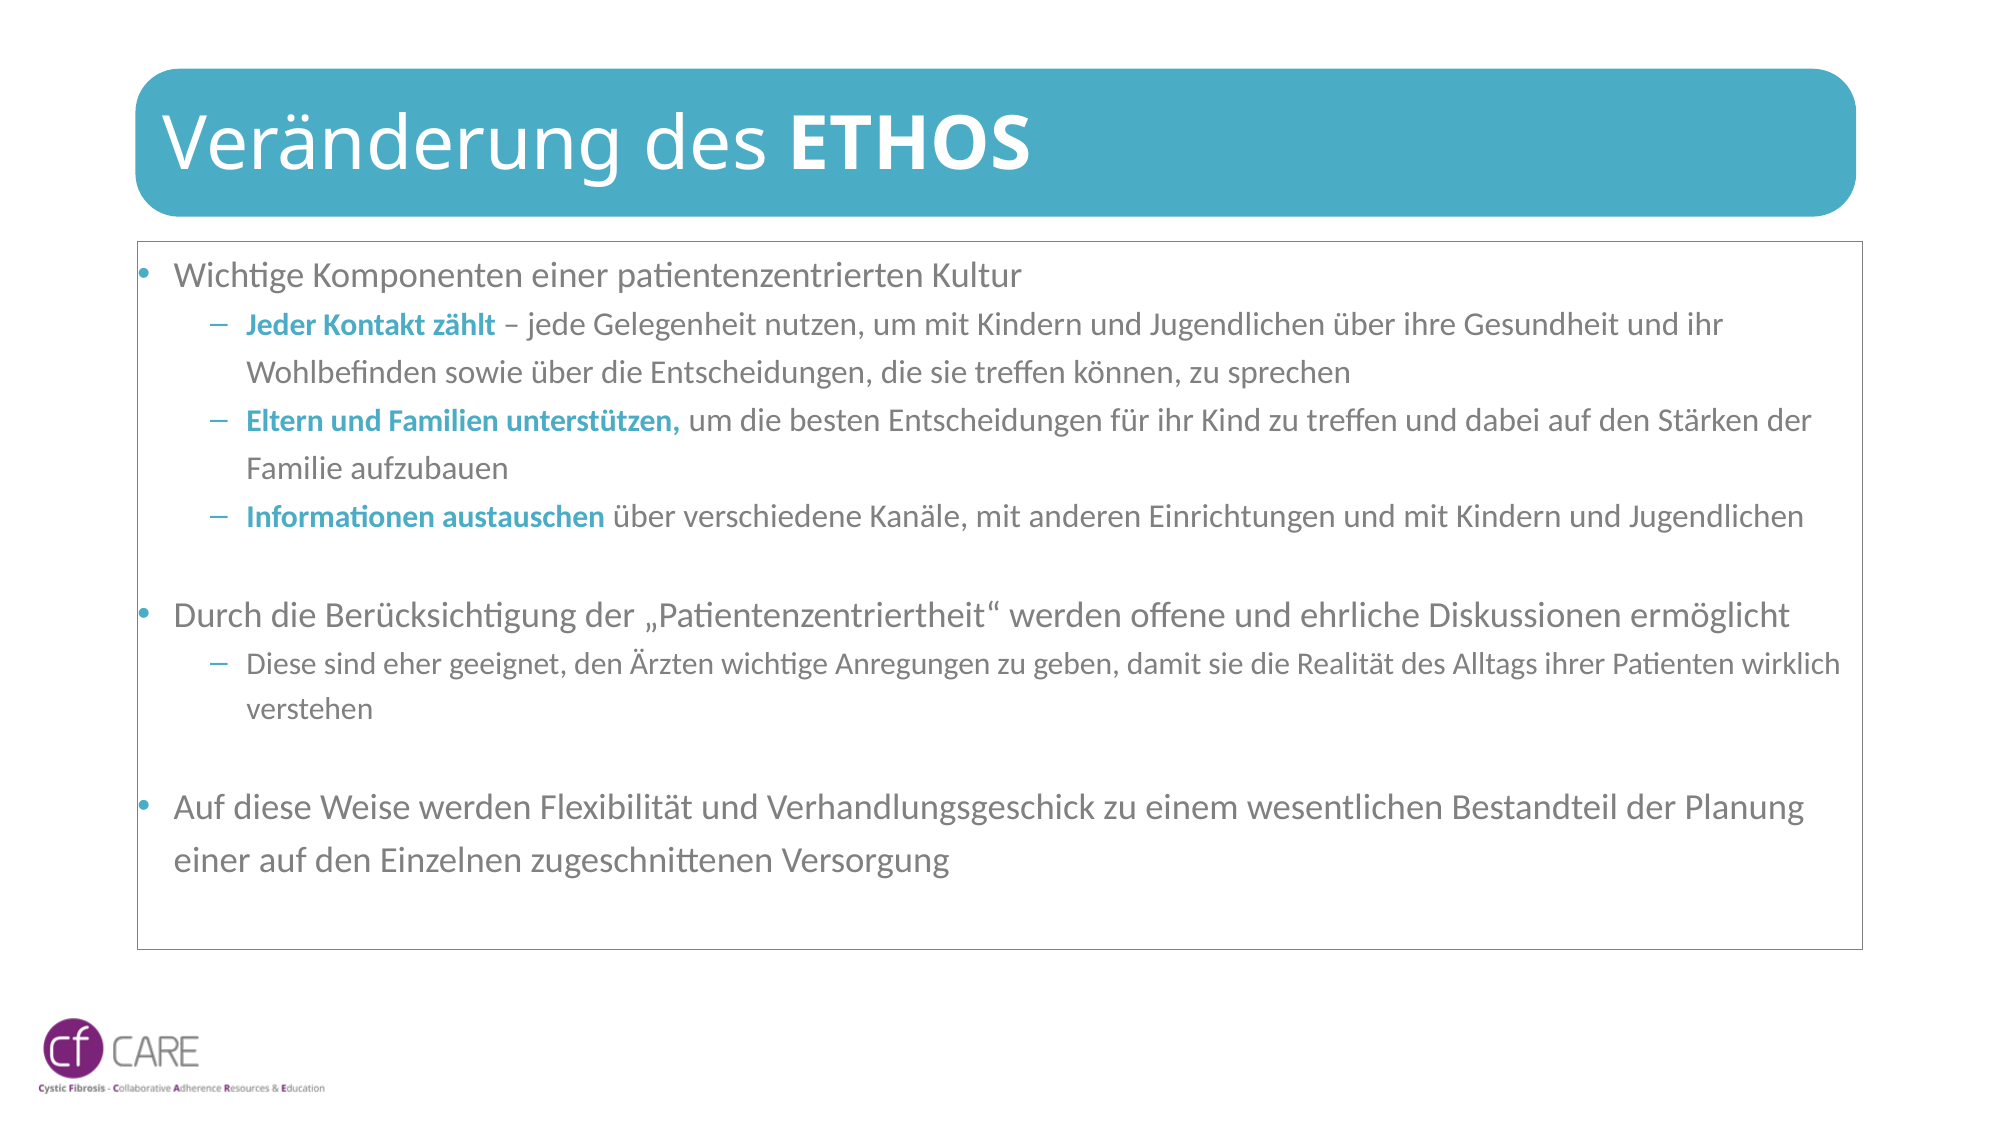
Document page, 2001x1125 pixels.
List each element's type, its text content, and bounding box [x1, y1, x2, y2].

list Wichtige Komponenten einer patientenzentrierten Kultur Jeder Kontakt zählt – jede Gelegenheit nutzen, um mit Kindern und Jugendlichen über ihre Gesundheit und ihr Wohlbefinden sowie über die Entscheidungen, die sie treffen können, zu sprechen Eltern und Familien unterstützen, um die besten Entscheidungen für ihr Kind zu treffen und dabei auf den Stärken der Familie aufzubauen Informationen austauschen über verschiedene Kanäle, mit anderen Einrichtungen und mit Kindern und Jugendlichen Durch die Berücksichtigung der „Patientenzentriertheit“ werden offene und ehrliche Diskussionen ermöglicht Diese sind eher geeignet, den Ärzten wichtige Anregungen zu geben, damit sie die Realität des Alltags ihrer Patienten wirklich verstehen Auf diese Weise werden Flexibilität und Verhandlungsgeschick zu einem wesentlichen Bestandteil der Planung einer auf den Einzelnen zugeschnittenen Versorgung [137, 241, 1863, 950]
picture [33, 1013, 332, 1100]
title Veränderung des ETHOS [162, 93, 1840, 203]
